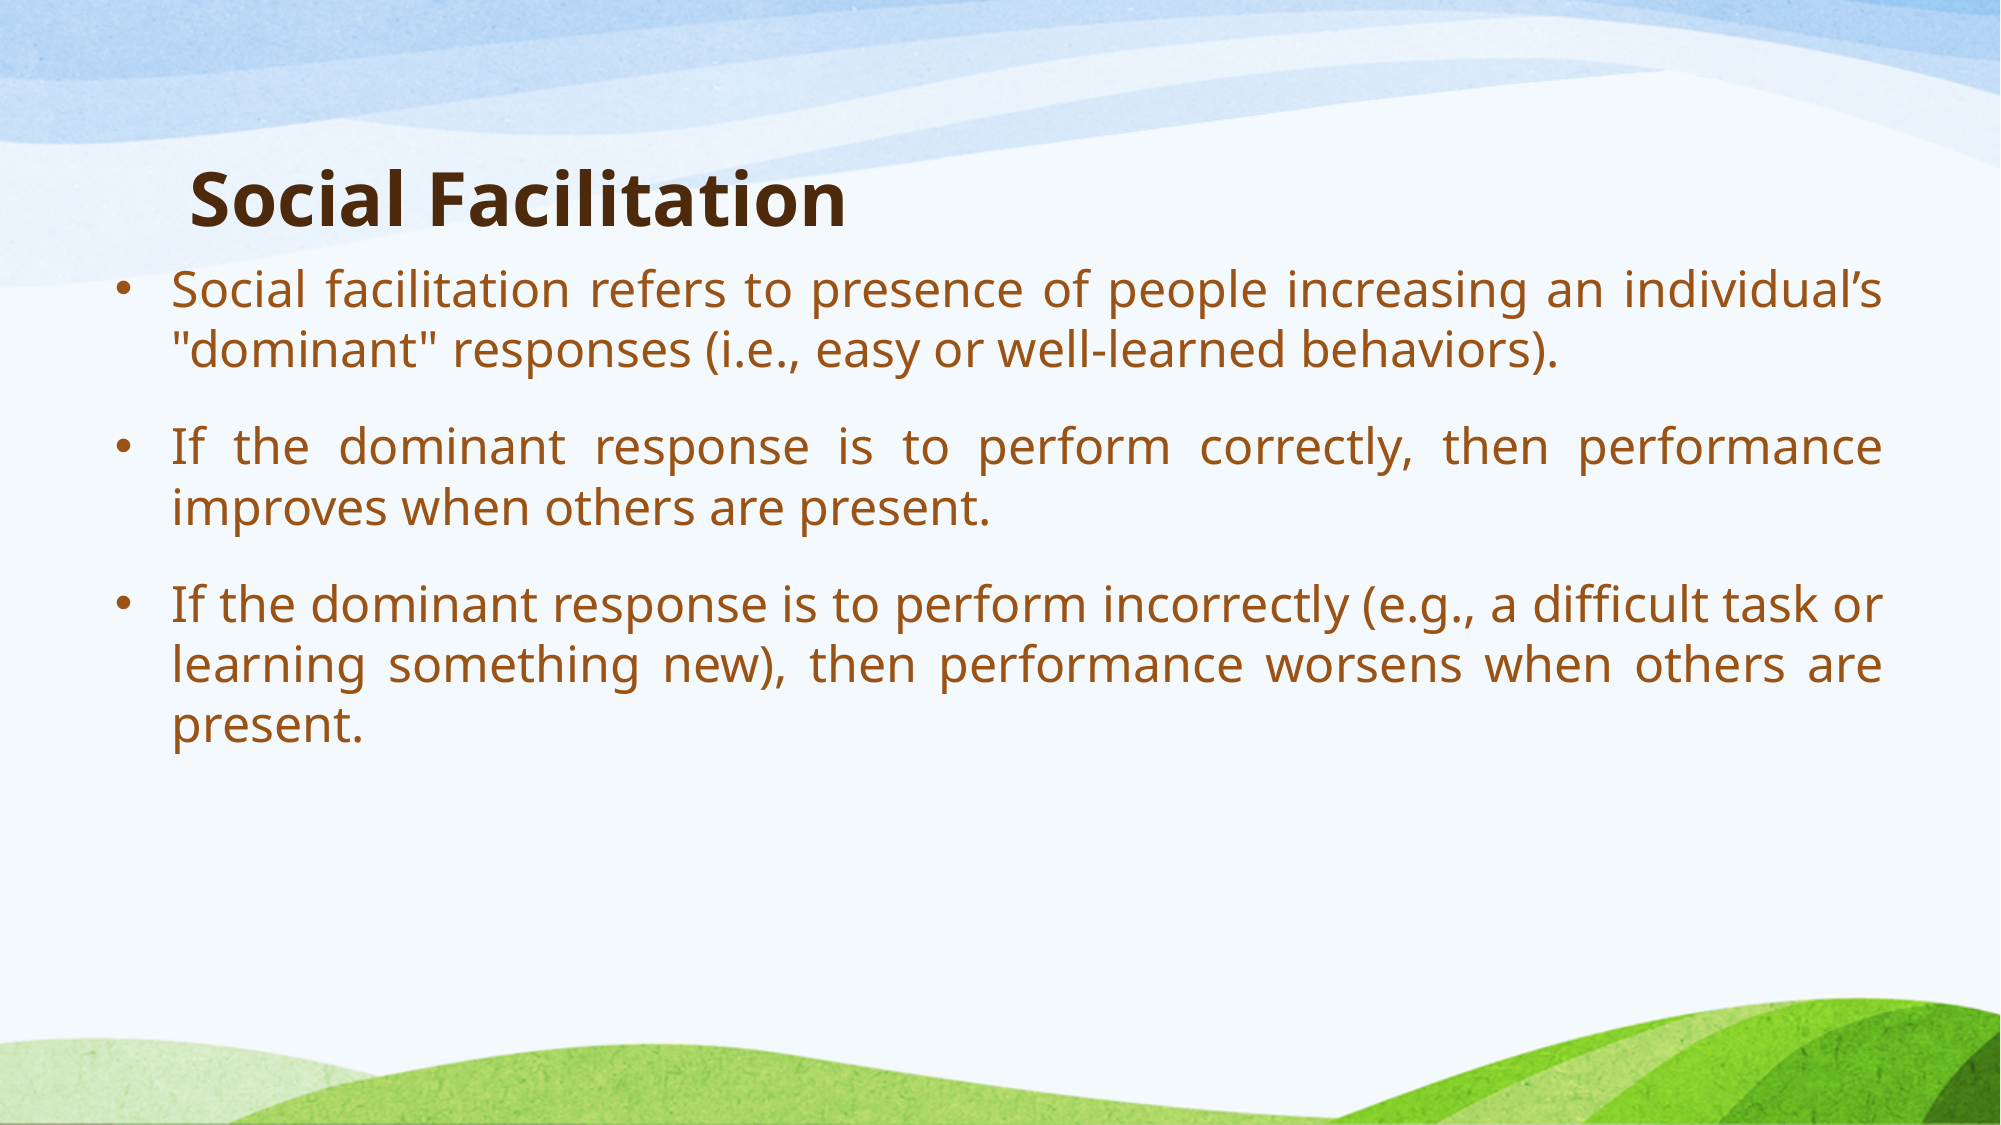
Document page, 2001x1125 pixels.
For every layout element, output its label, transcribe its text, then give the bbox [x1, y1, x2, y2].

list Social facilitation refers to presence of people increasing an individual’s "dominant" responses (i.e., easy or well-learned behaviors). If the dominant response is to perform correctly, then performance improves when others are present. If the dominant response is to perform incorrectly (e.g., a difficult task or learning something new), then performance worsens when others are present. [99, 249, 1900, 1030]
title Social Facilitation [174, 50, 1825, 249]
picture [0, 0, 2001, 1125]
